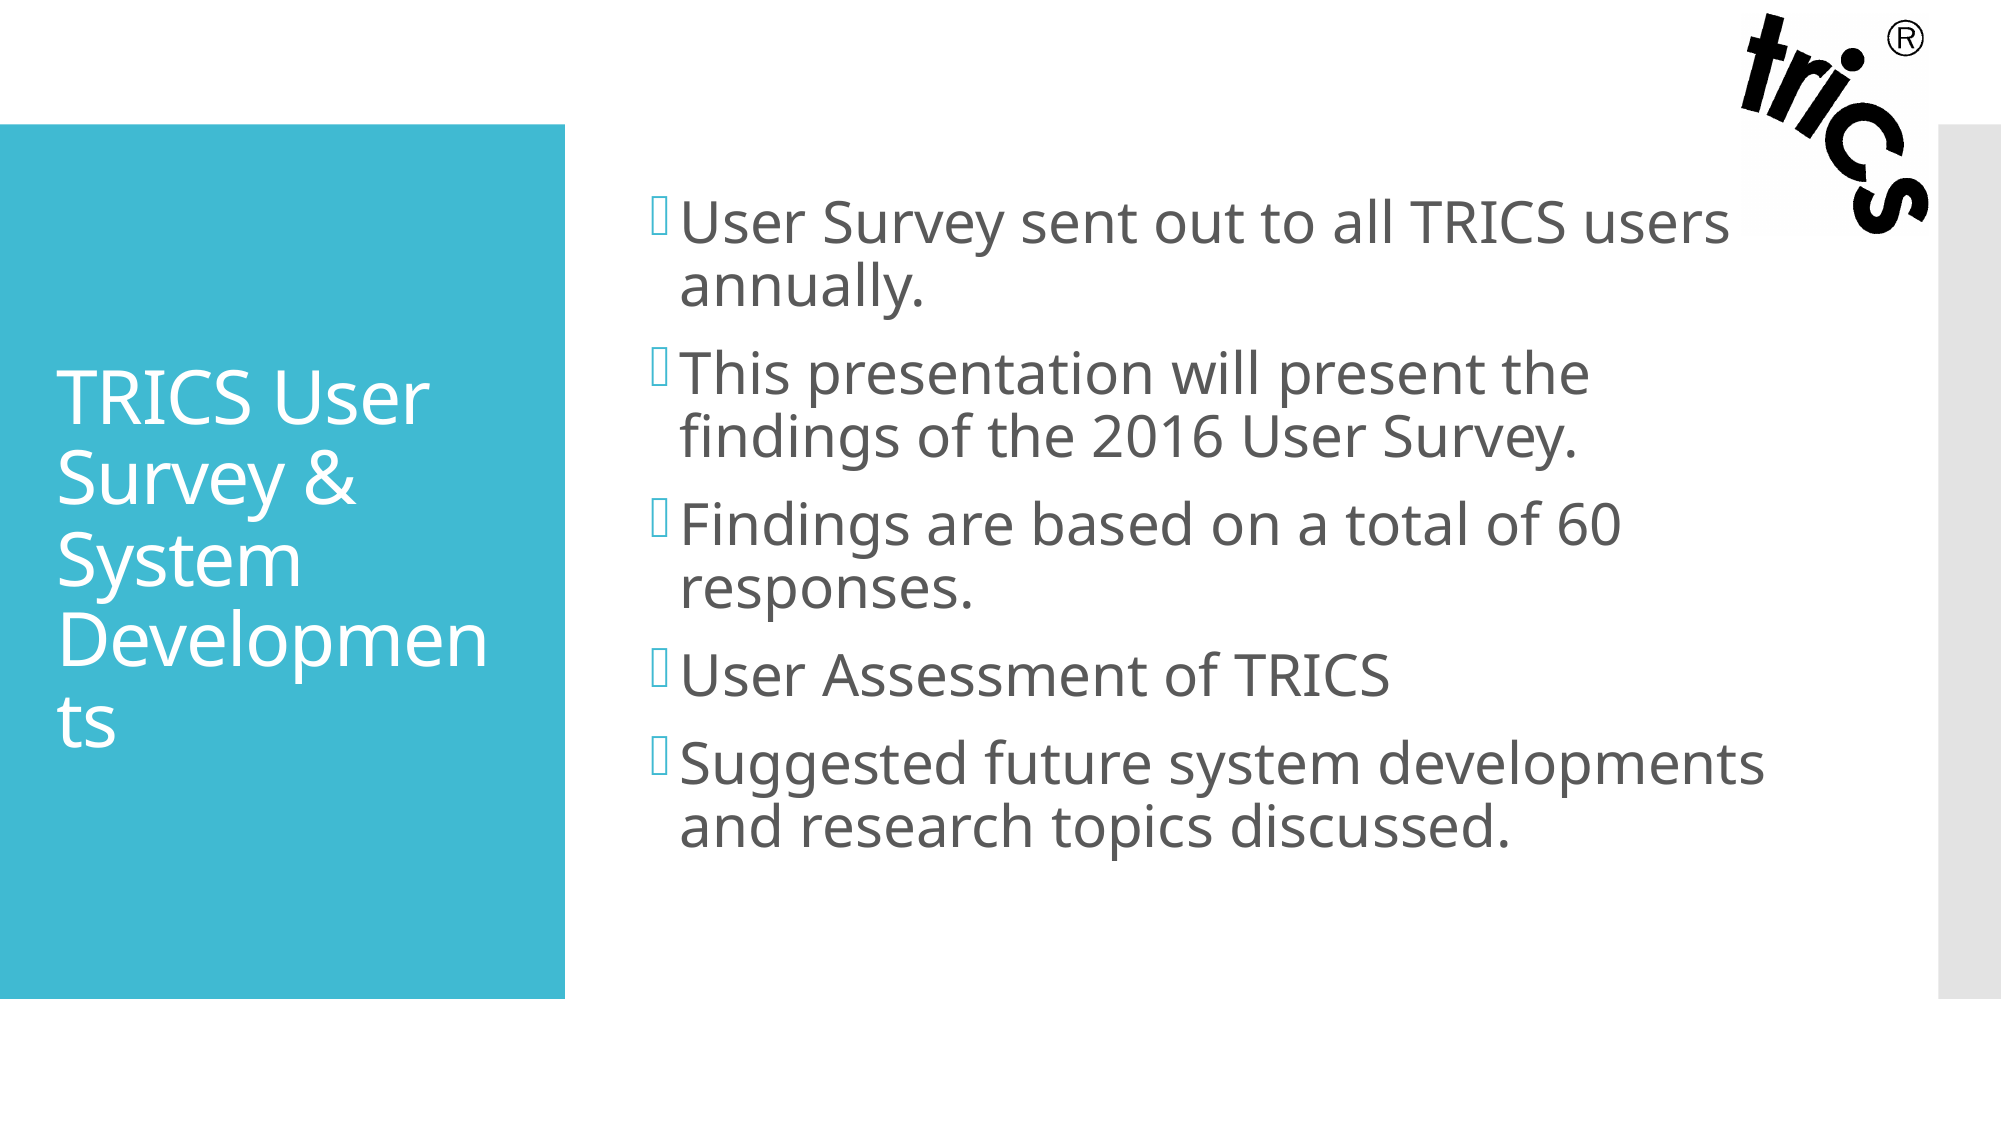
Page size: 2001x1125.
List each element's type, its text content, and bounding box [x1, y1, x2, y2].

picture [1741, 13, 1929, 237]
title TRICS User Survey & System Developments [41, 184, 525, 940]
list User Survey sent out to all TRICS users annually. This presentation will present the findings of the 2016 User Survey. Findings are based on a total of 60 responses. User Assessment of TRICS Suggested future system developments and research topics discussed. [634, 141, 1835, 982]
